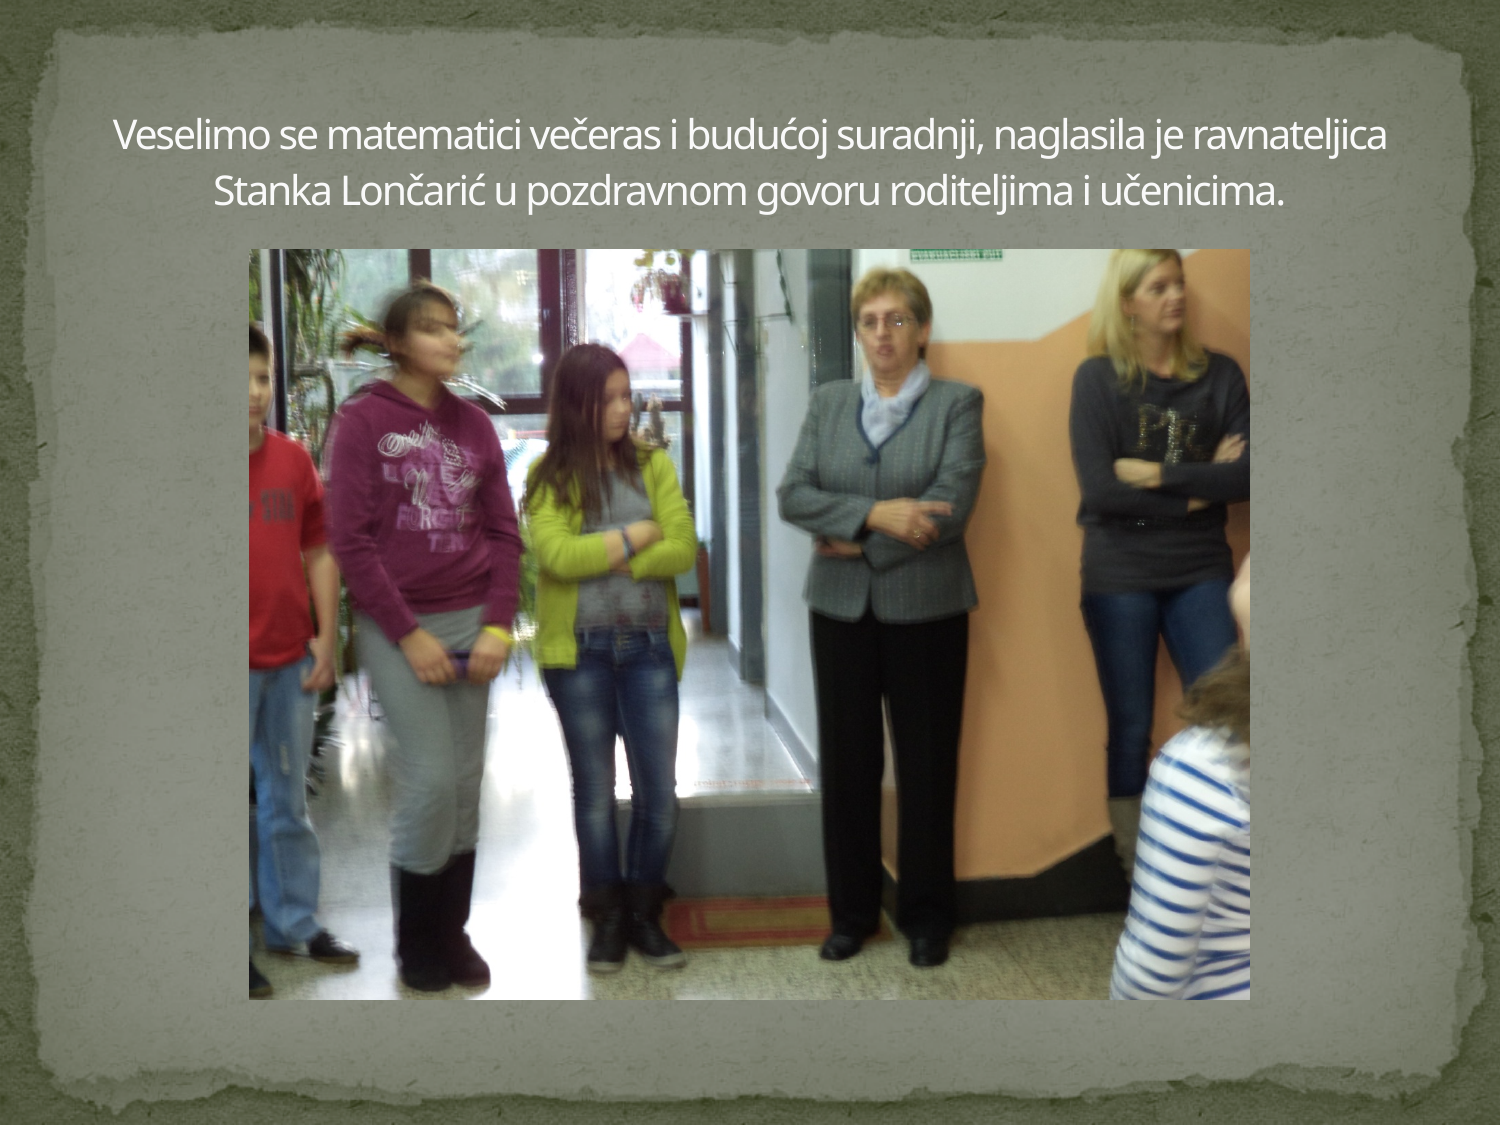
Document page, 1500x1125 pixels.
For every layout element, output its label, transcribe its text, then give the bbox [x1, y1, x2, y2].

title Veselimo se matematici večeras i budućoj suradnji, naglasila je ravnateljica Stanka Lončarić u pozdravnom govoru roditeljima i učenicima. [74, 24, 1425, 225]
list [252, 252, 1249, 997]
